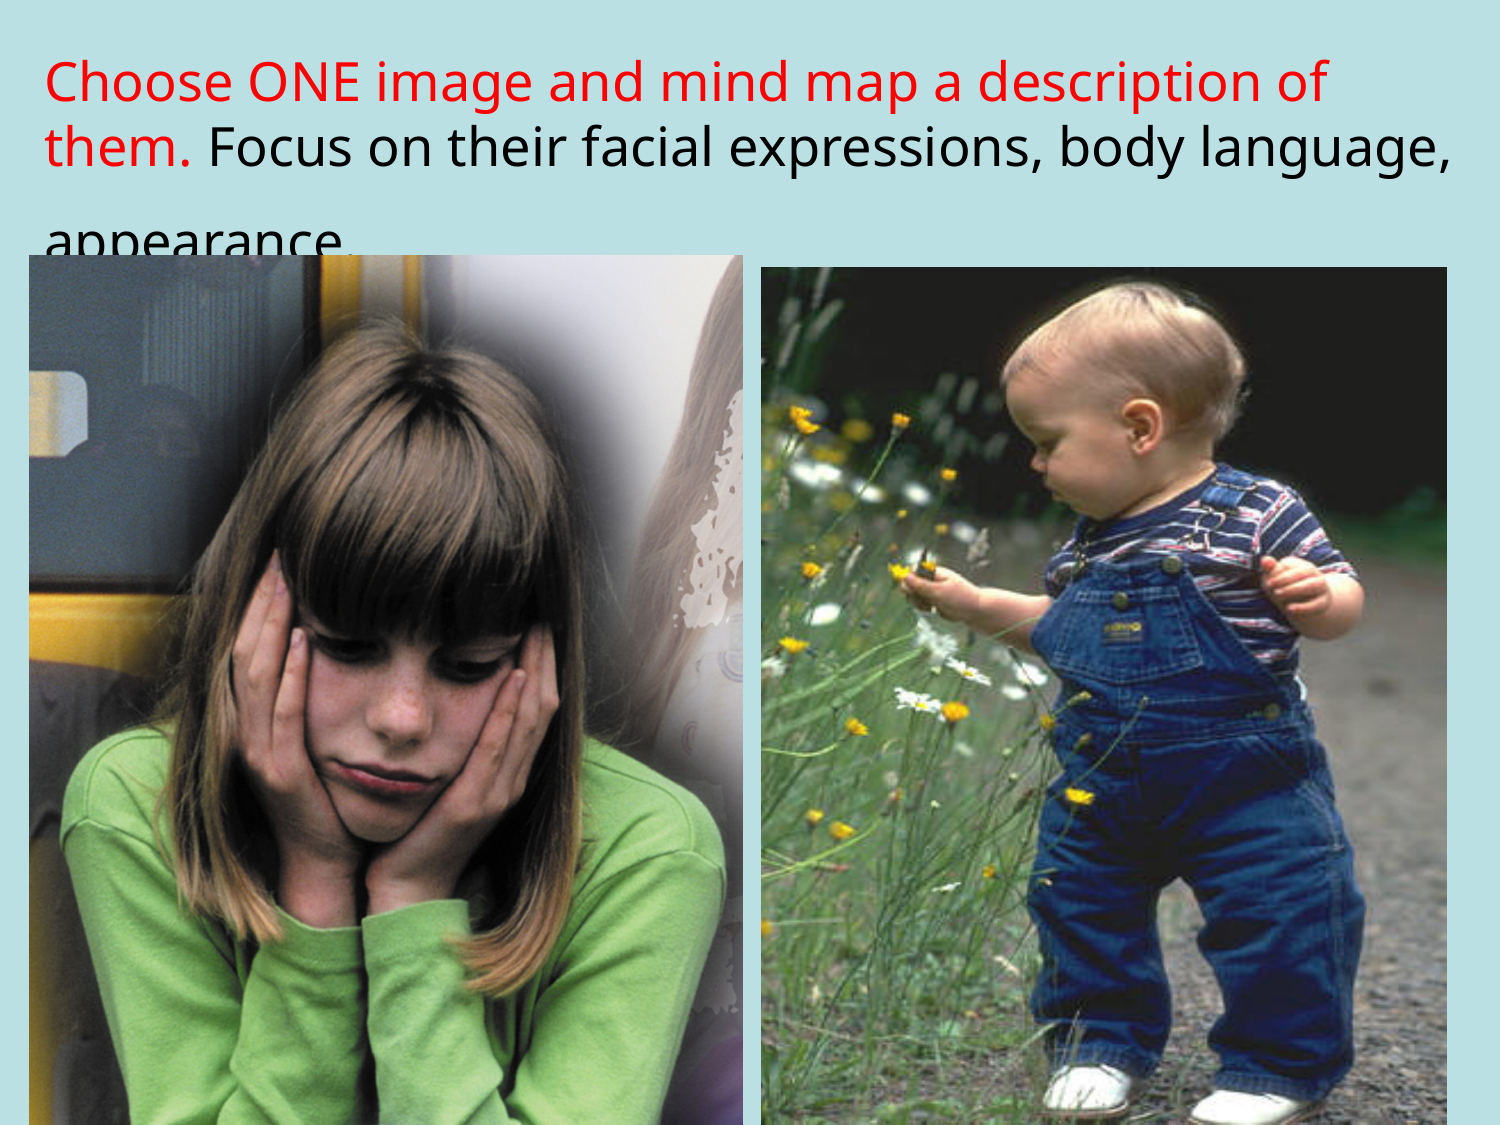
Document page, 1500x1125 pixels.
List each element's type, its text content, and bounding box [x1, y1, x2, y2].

picture [761, 266, 1447, 1125]
picture [29, 255, 743, 1125]
title Choose ONE image and mind map a description of them. Focus on their facial expressions, body language, appearance. [29, 0, 1500, 256]
